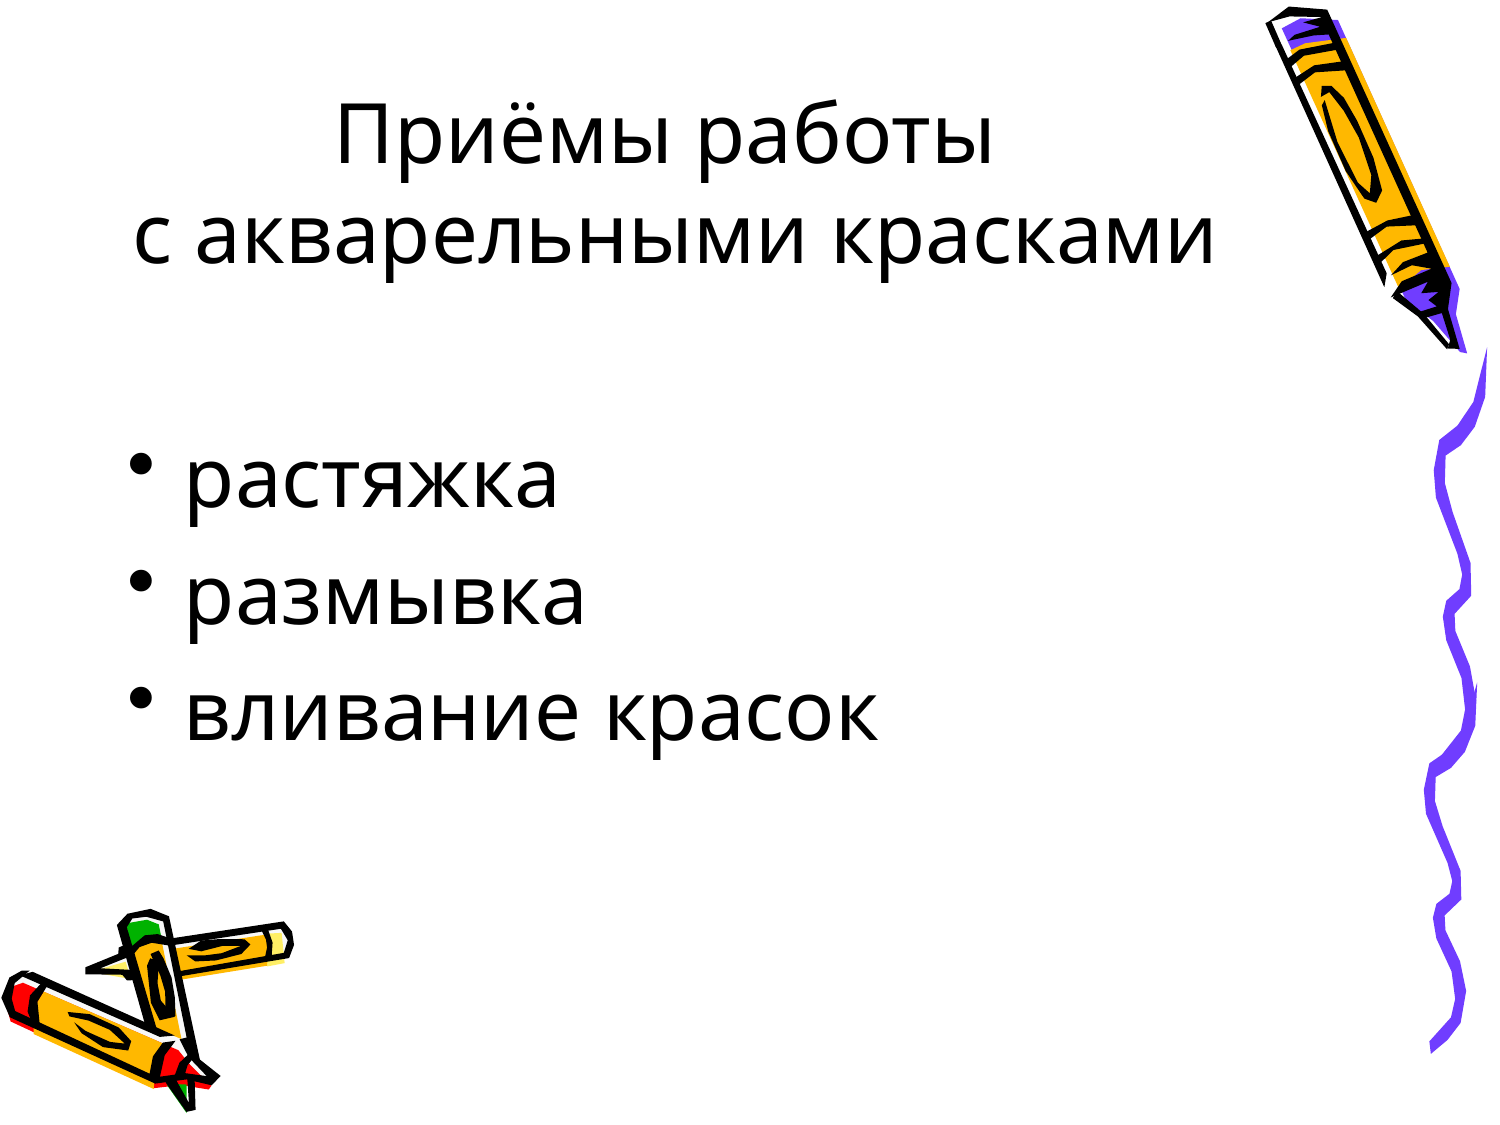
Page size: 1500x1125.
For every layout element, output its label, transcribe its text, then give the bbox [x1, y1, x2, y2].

title Приёмы работы с акварельными красками [112, 24, 1240, 288]
list растяжка размывка вливание красок [112, 299, 1375, 900]
